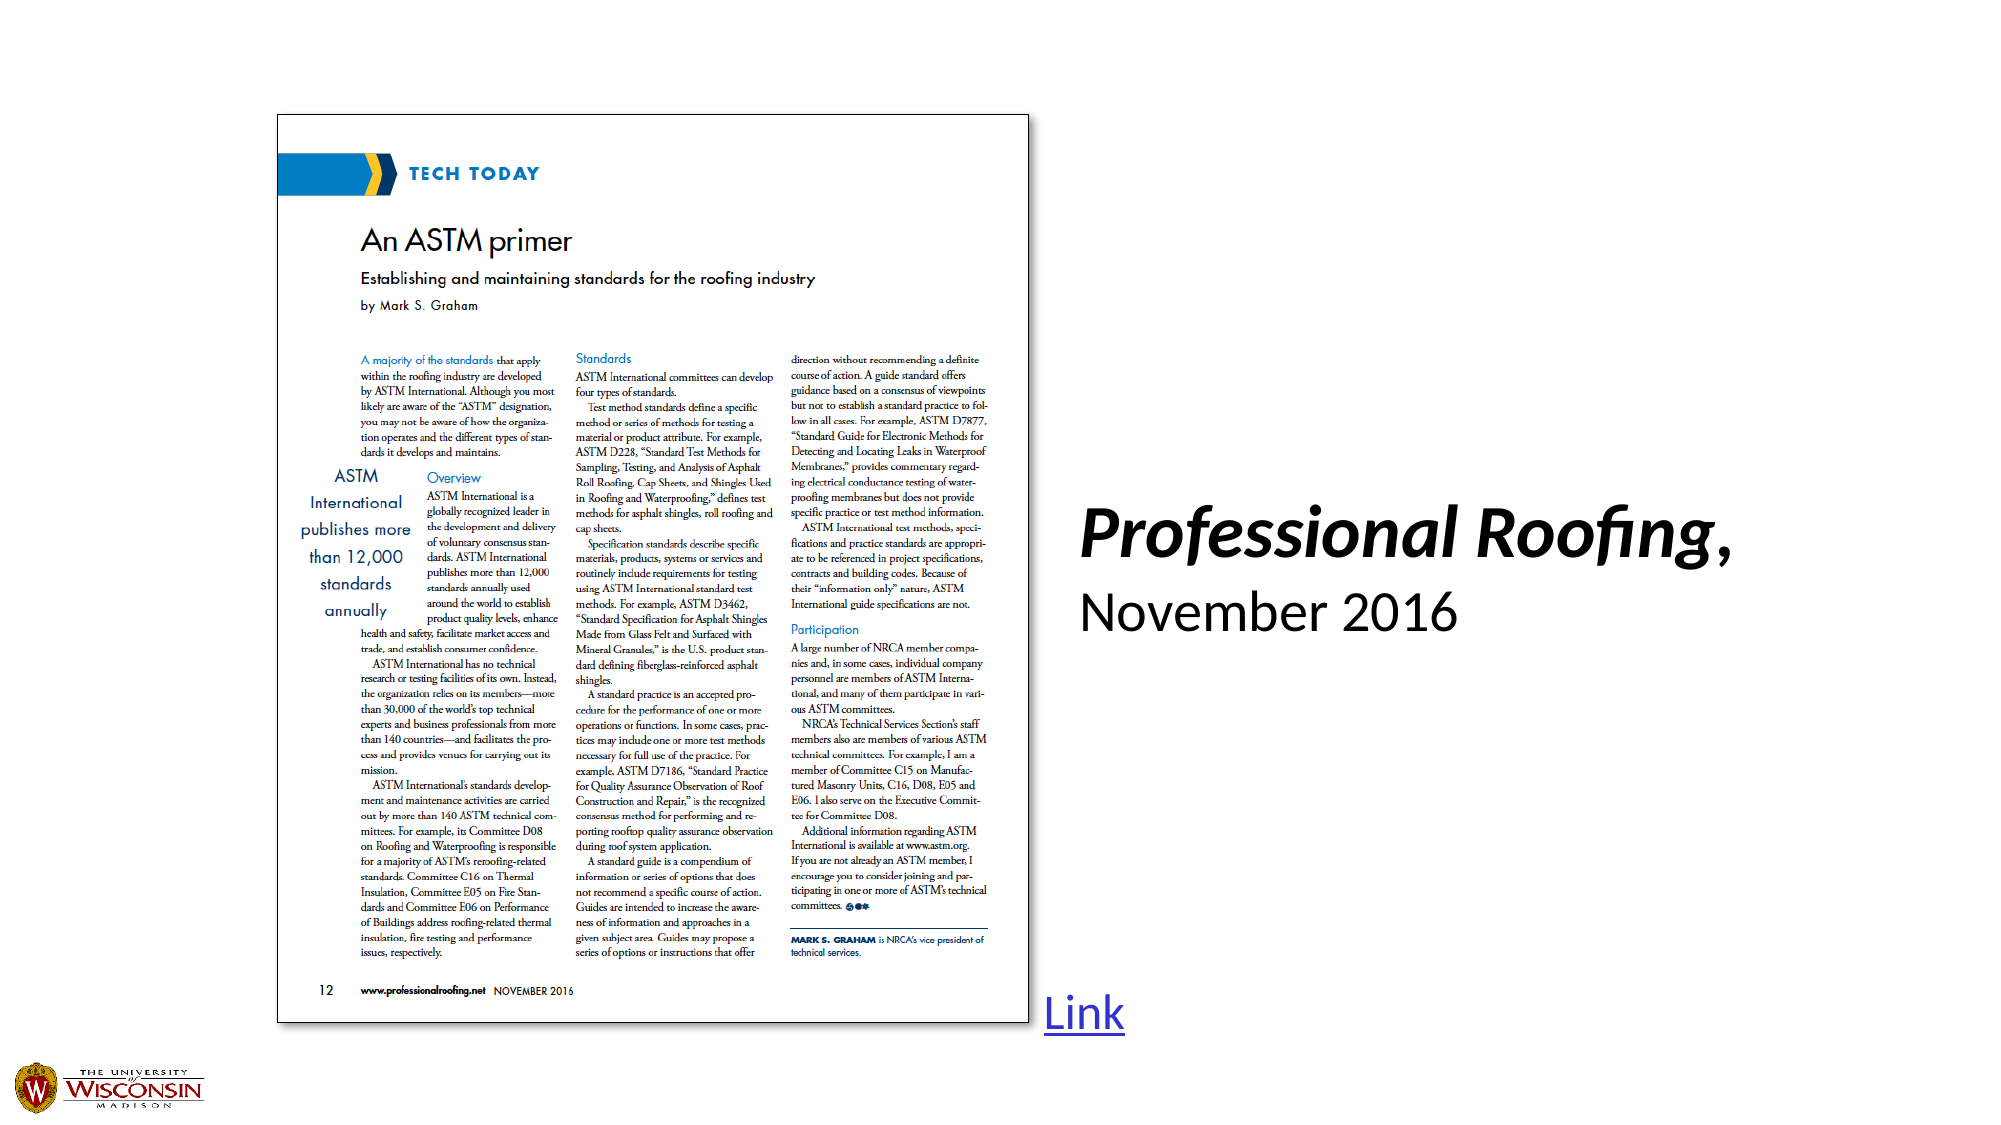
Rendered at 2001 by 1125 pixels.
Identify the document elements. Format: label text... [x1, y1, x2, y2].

text_box Link [1028, 972, 1141, 1047]
picture [277, 114, 1029, 1023]
text_box Professional Roofing, November 2016 [1064, 475, 1752, 651]
picture [12, 1060, 206, 1116]
